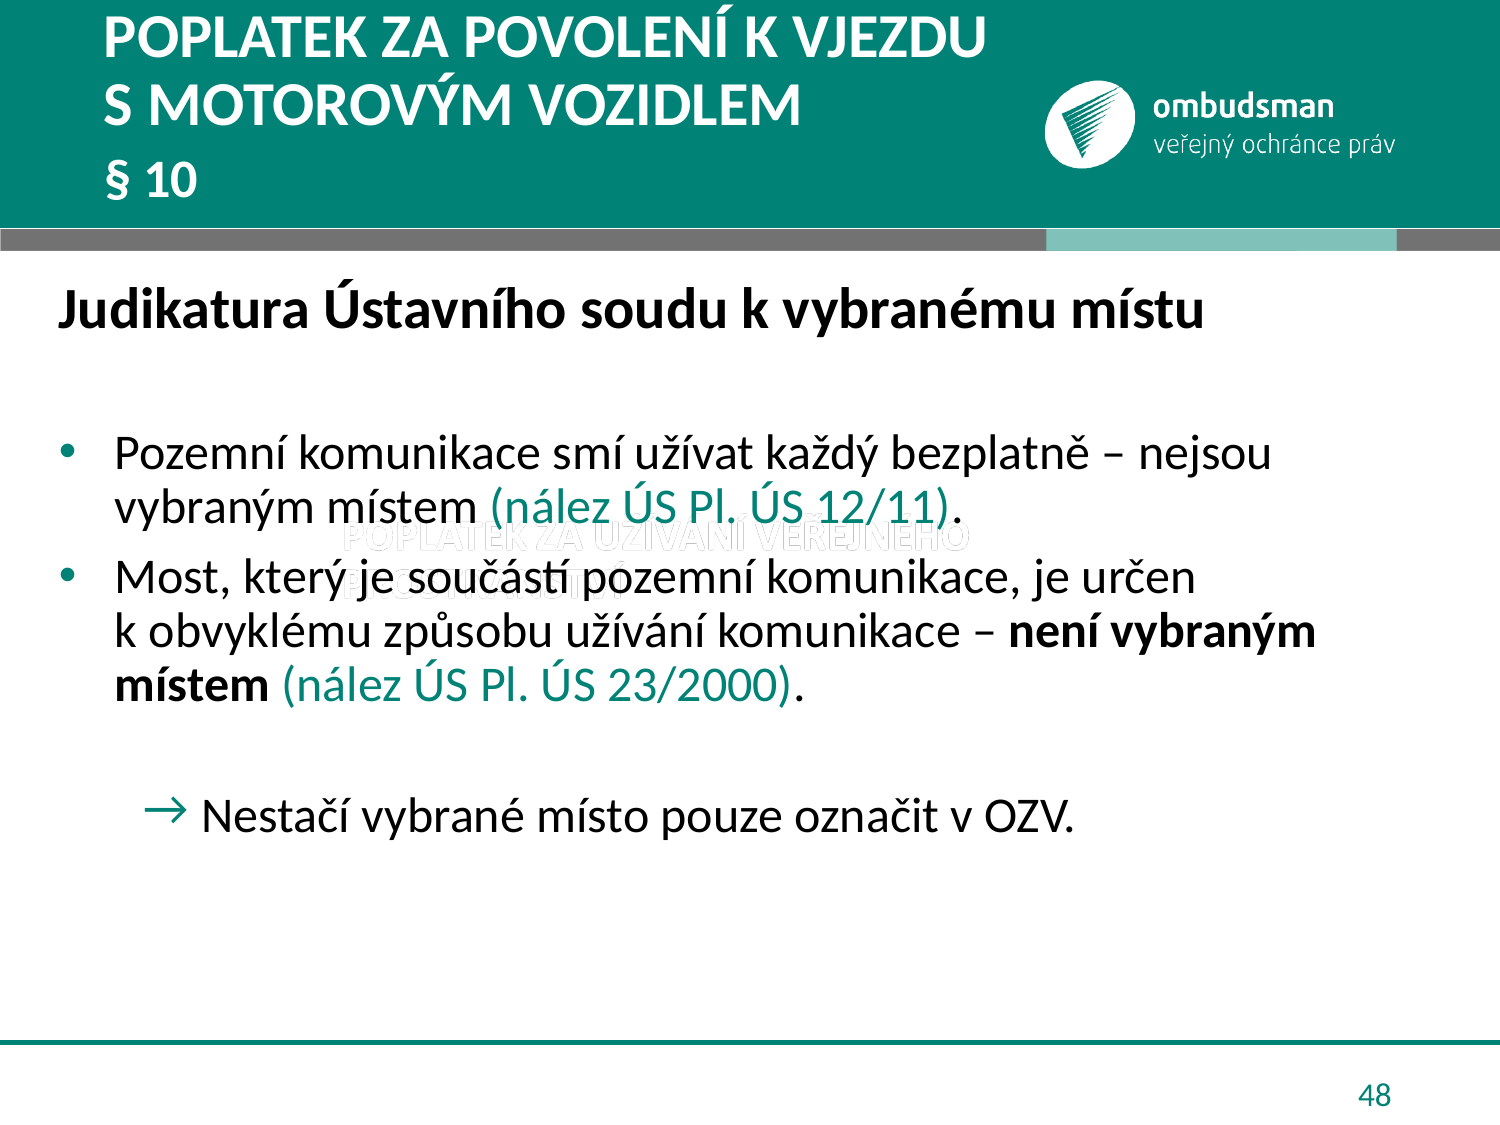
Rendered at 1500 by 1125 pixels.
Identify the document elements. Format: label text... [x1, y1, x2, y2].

slide_number 48 [1062, 1062, 1407, 1123]
picture [1042, 79, 1398, 169]
title poplatek za povolení k vjezdu s motorovým vozidlem [0, 0, 1021, 143]
picture [0, 229, 1500, 251]
list Judikatura Ústavního soudu k vybranému místu Pozemní komunikace smí užívat každý bezplatně – nejsou vybraným místem (nález ÚS Pl. ÚS 12/11). Most, který je součástí pozemní komunikace, je určen k obvyklému způsobu užívání komunikace – není vybraným místem (nález ÚS Pl. ÚS 23/2000). Nestačí vybrané místo pouze označit v OZV. [43, 270, 1478, 1048]
picture [237, 488, 1262, 636]
list § 10 [89, 142, 988, 210]
